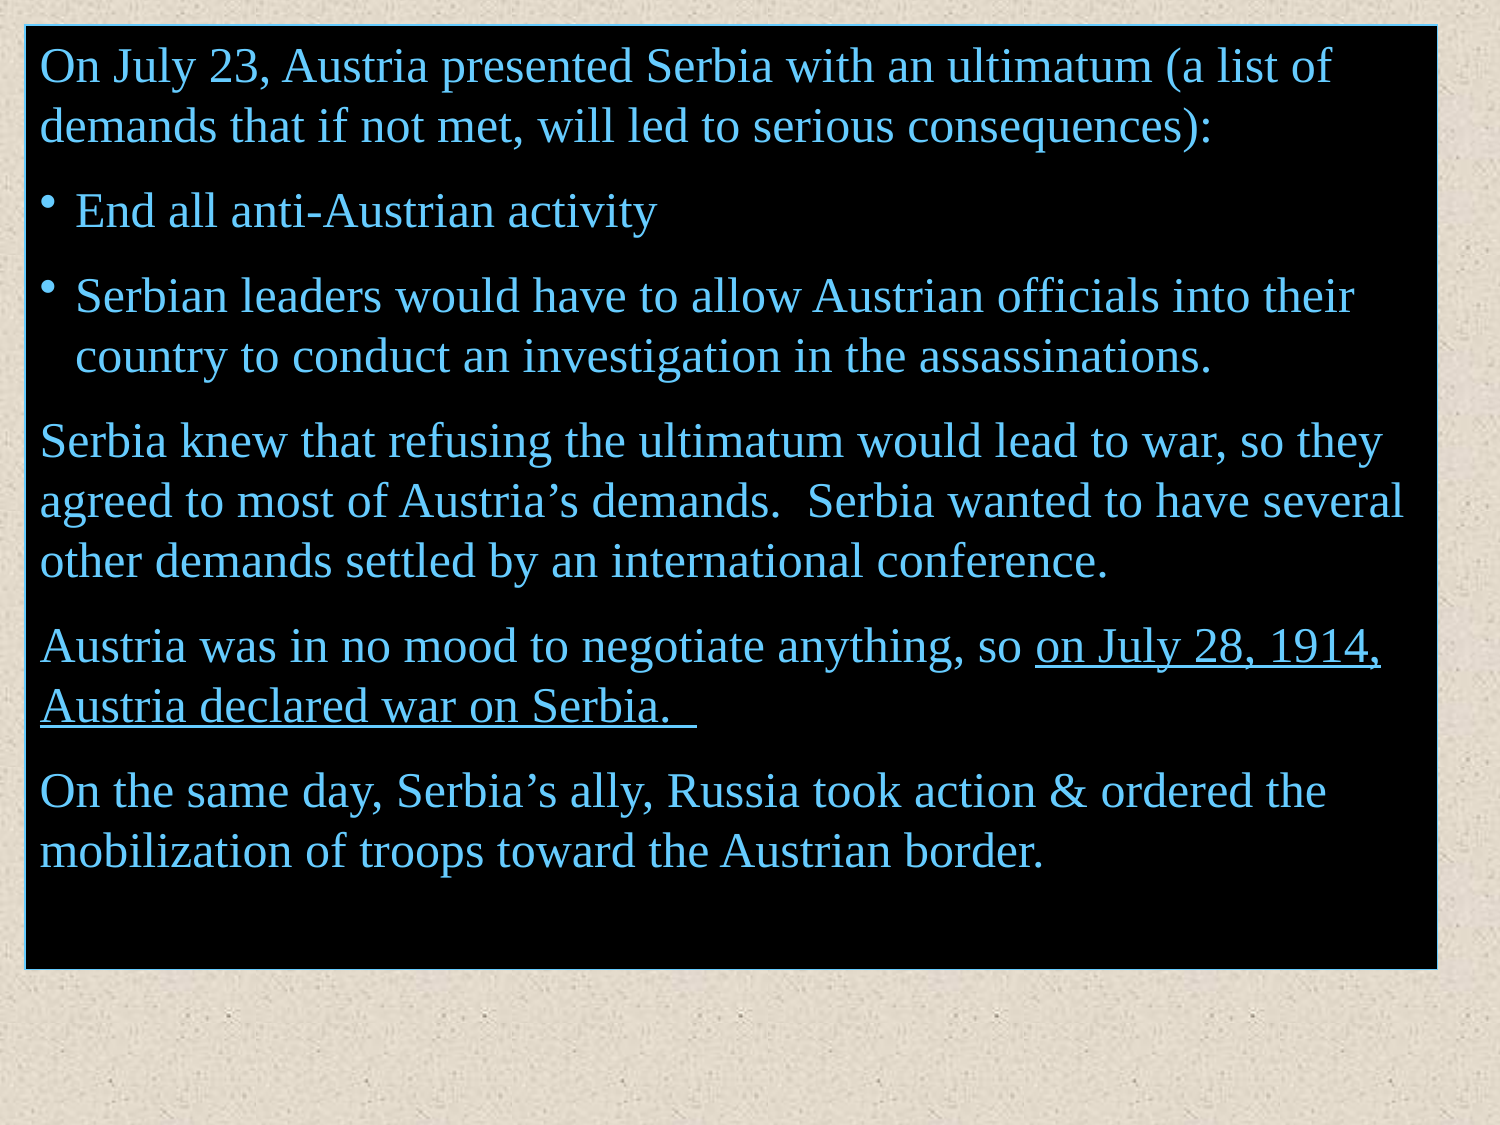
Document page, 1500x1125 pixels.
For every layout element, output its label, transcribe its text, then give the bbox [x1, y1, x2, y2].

text_box On July 23, Austria presented Serbia with an ultimatum (a list of demands that if not met, will led to serious consequences): End all anti-Austrian activity Serbian leaders would have to allow Austrian officials into their country to conduct an investigation in the assassinations. Serbia knew that refusing the ultimatum would lead to war, so they agreed to most of Austria’s demands. Serbia wanted to have several other demands settled by an international conference. Austria was in no mood to negotiate anything, so on July 28, 1914, Austria declared war on Serbia. On the same day, Serbia’s ally, Russia took action & ordered the mobilization of troops toward the Austrian border. [24, 24, 1438, 970]
picture [0, 0, 1500, 1125]
